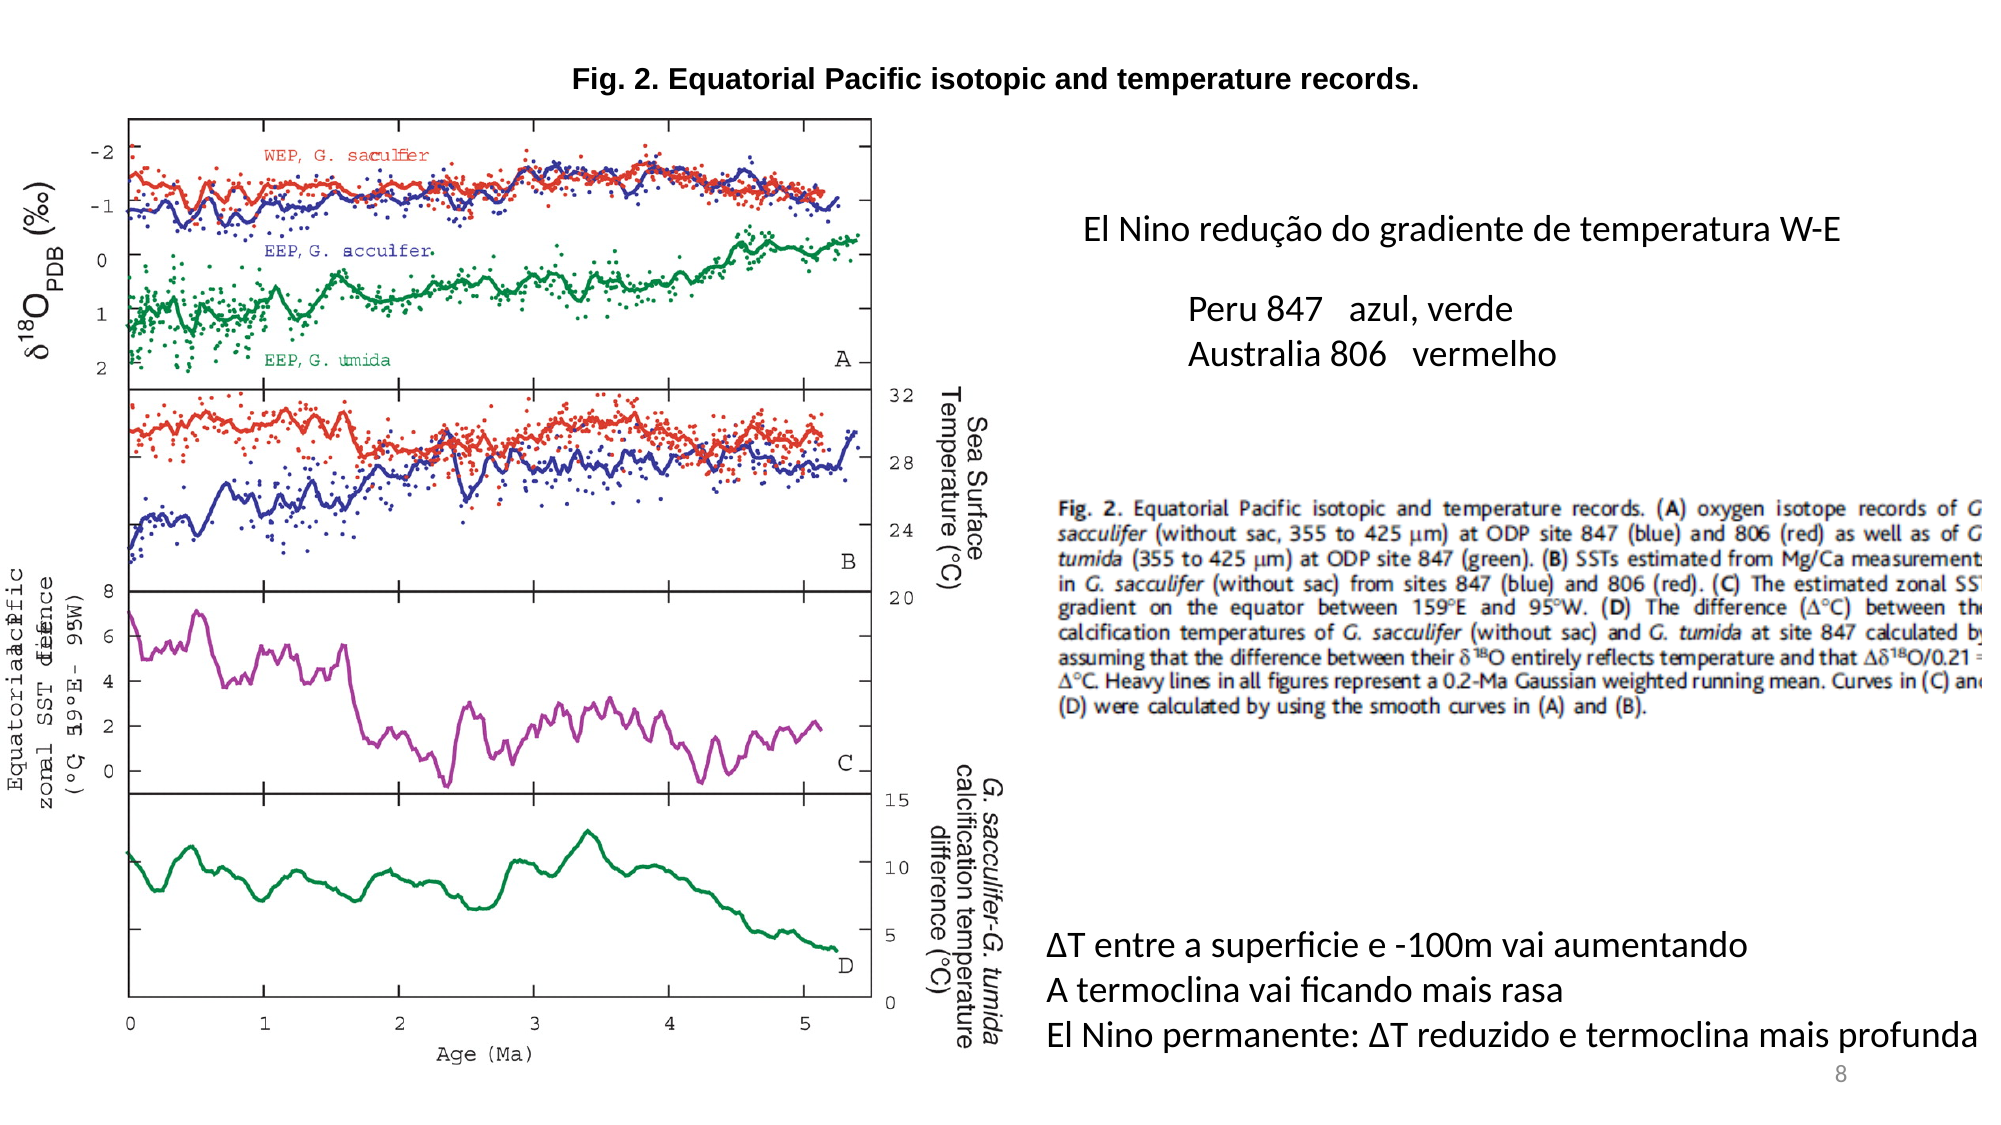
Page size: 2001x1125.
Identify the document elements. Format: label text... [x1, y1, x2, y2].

text_box El Nino redução do gradiente de temperatura W-E [1068, 196, 1858, 257]
text_box Fig. 2. Equatorial Pacific isotopic and temperature records. [303, 62, 1697, 131]
picture [0, 118, 1010, 1065]
text_box ΔT entre a superficie e -100m vai aumentando A termoclina vai ficando mais rasa El Nino permanente: ΔT reduzido e termoclina mais profunda [1031, 912, 1995, 1063]
picture [1030, 489, 1982, 729]
slide_number 8 [1412, 1063, 1863, 1103]
text_box Peru 847 azul, verde Australia 806 vermelho [1164, 276, 1573, 426]
